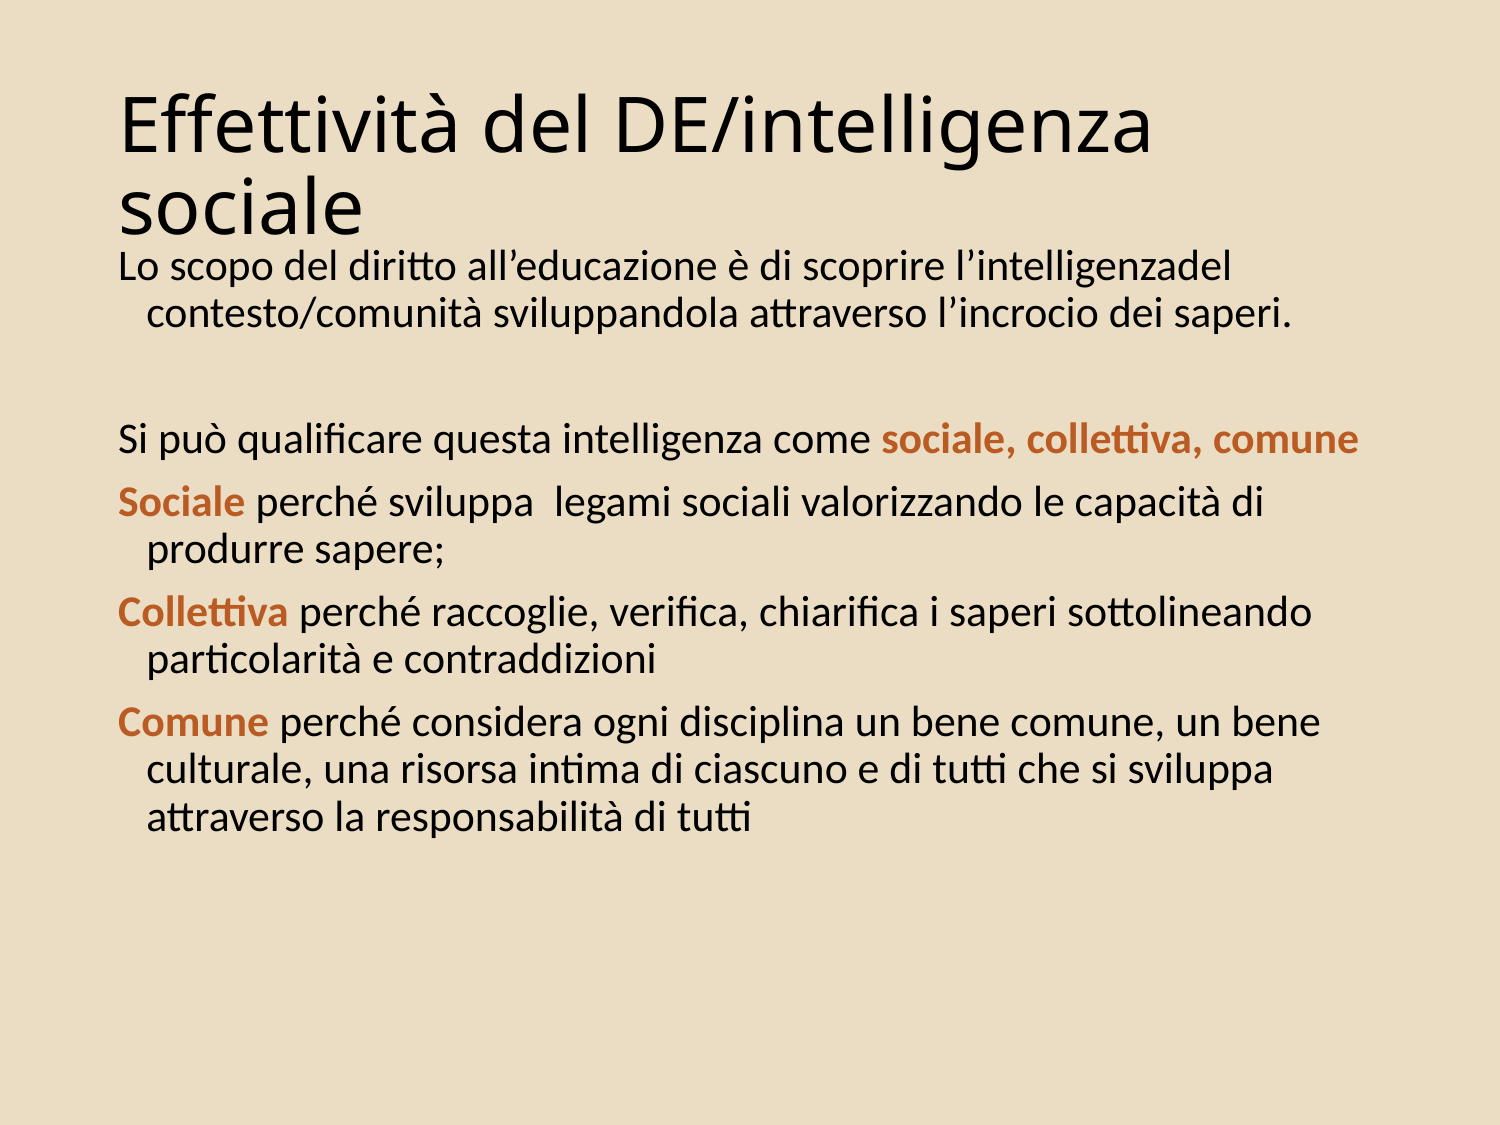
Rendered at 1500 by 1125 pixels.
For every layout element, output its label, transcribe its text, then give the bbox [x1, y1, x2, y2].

title Effettività del DE/intelligenza sociale [103, 59, 1397, 235]
list Lo scopo del diritto all’educazione è di scoprire l’intelligenzadel contesto/comunità sviluppandola attraverso l’incrocio dei saperi. Si può qualificare questa intelligenza come sociale, collettiva, comune Sociale perché sviluppa legami sociali valorizzando le capacità di produrre sapere; Collettiva perché raccoglie, verifica, chiarifica i saperi sottolineando particolarità e contraddizioni Comune perché considera ogni disciplina un bene comune, un bene culturale, una risorsa intima di ciascuno e di tutti che si sviluppa attraverso la responsabilità di tutti [103, 235, 1397, 1095]
